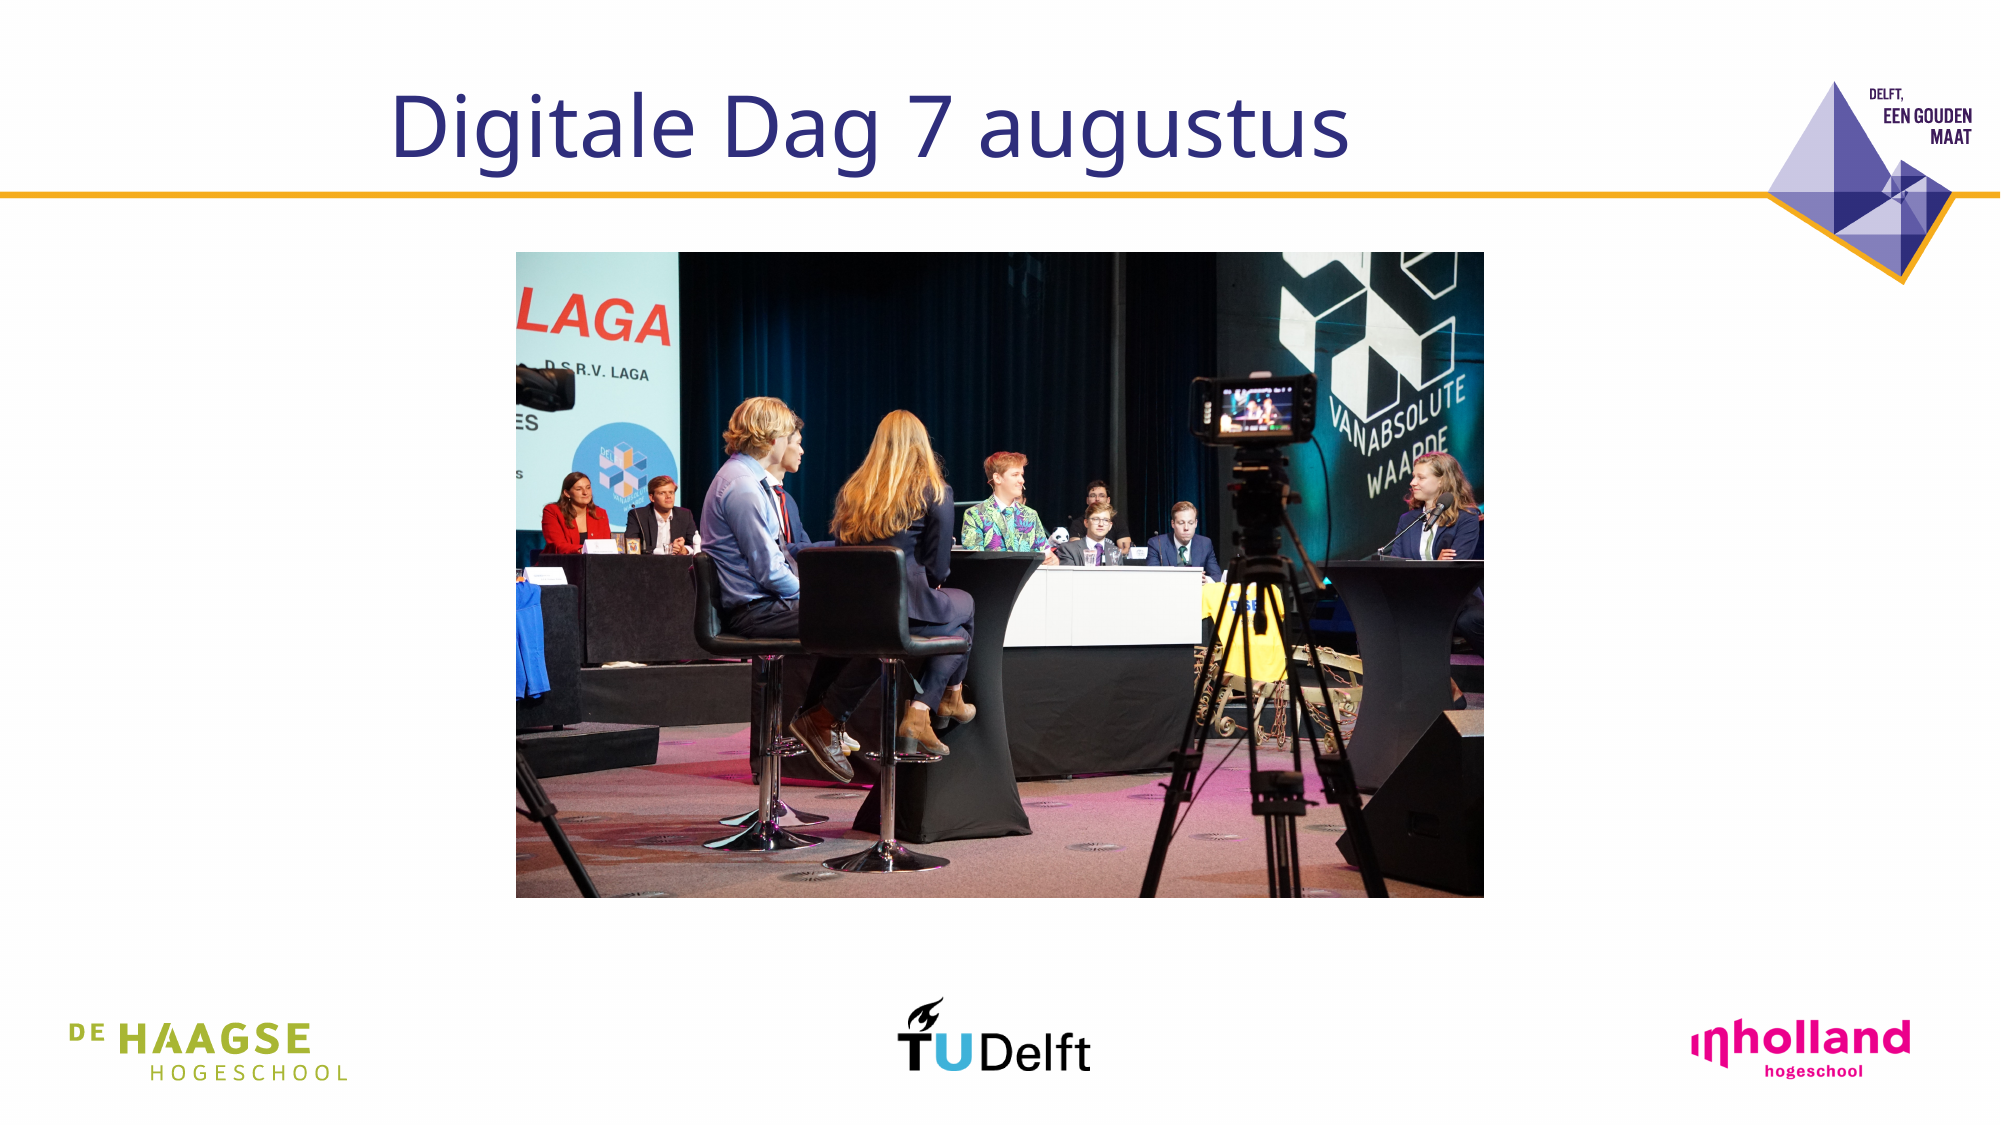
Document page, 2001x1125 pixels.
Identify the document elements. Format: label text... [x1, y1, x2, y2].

title Digitale Dag 7 augustus [0, 75, 1764, 185]
picture [0, 0, 2001, 1125]
